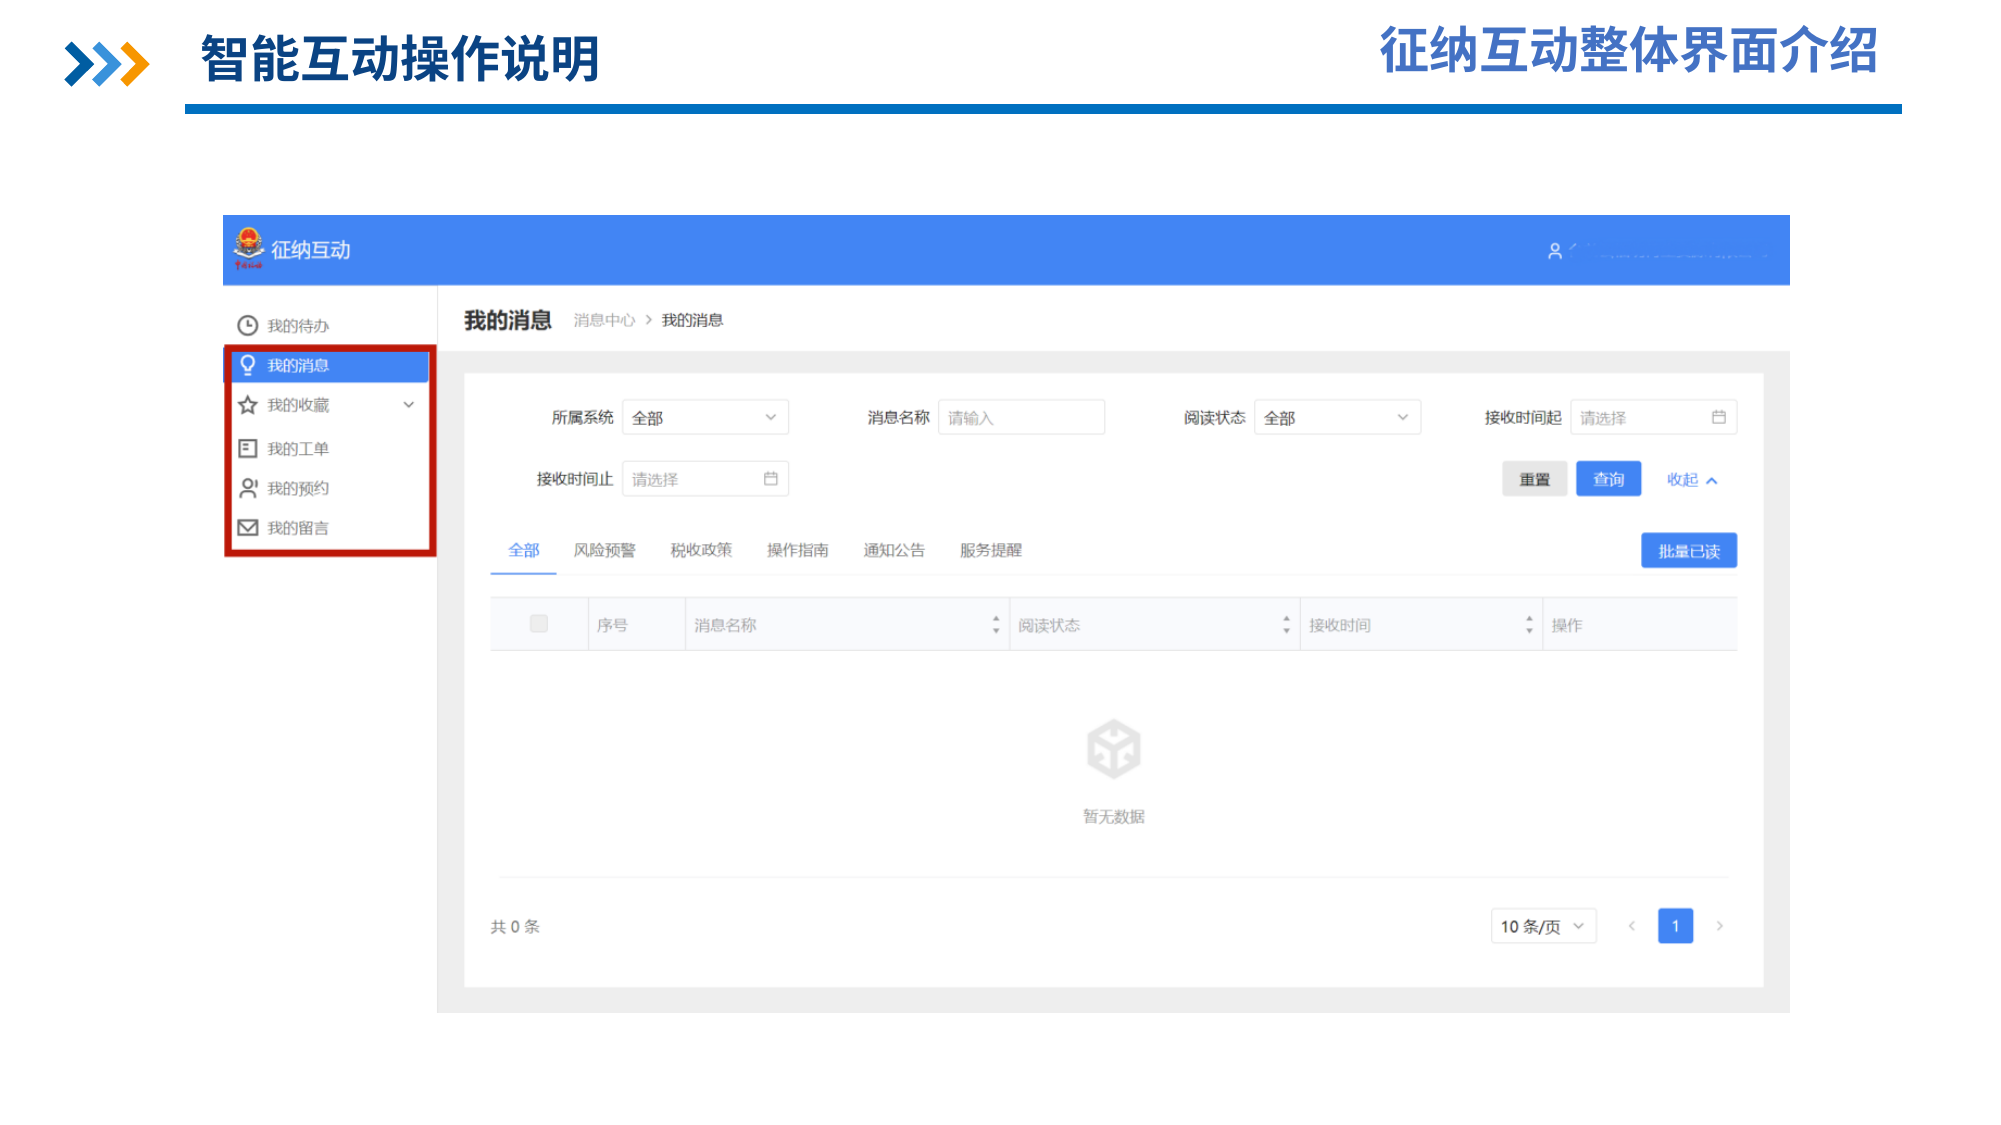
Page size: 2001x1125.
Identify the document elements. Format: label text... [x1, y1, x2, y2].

title 智能互动操作说明 [185, 26, 1657, 87]
text_box 征纳互动整体界面介绍 [1256, 10, 1895, 86]
picture [223, 215, 1790, 1013]
